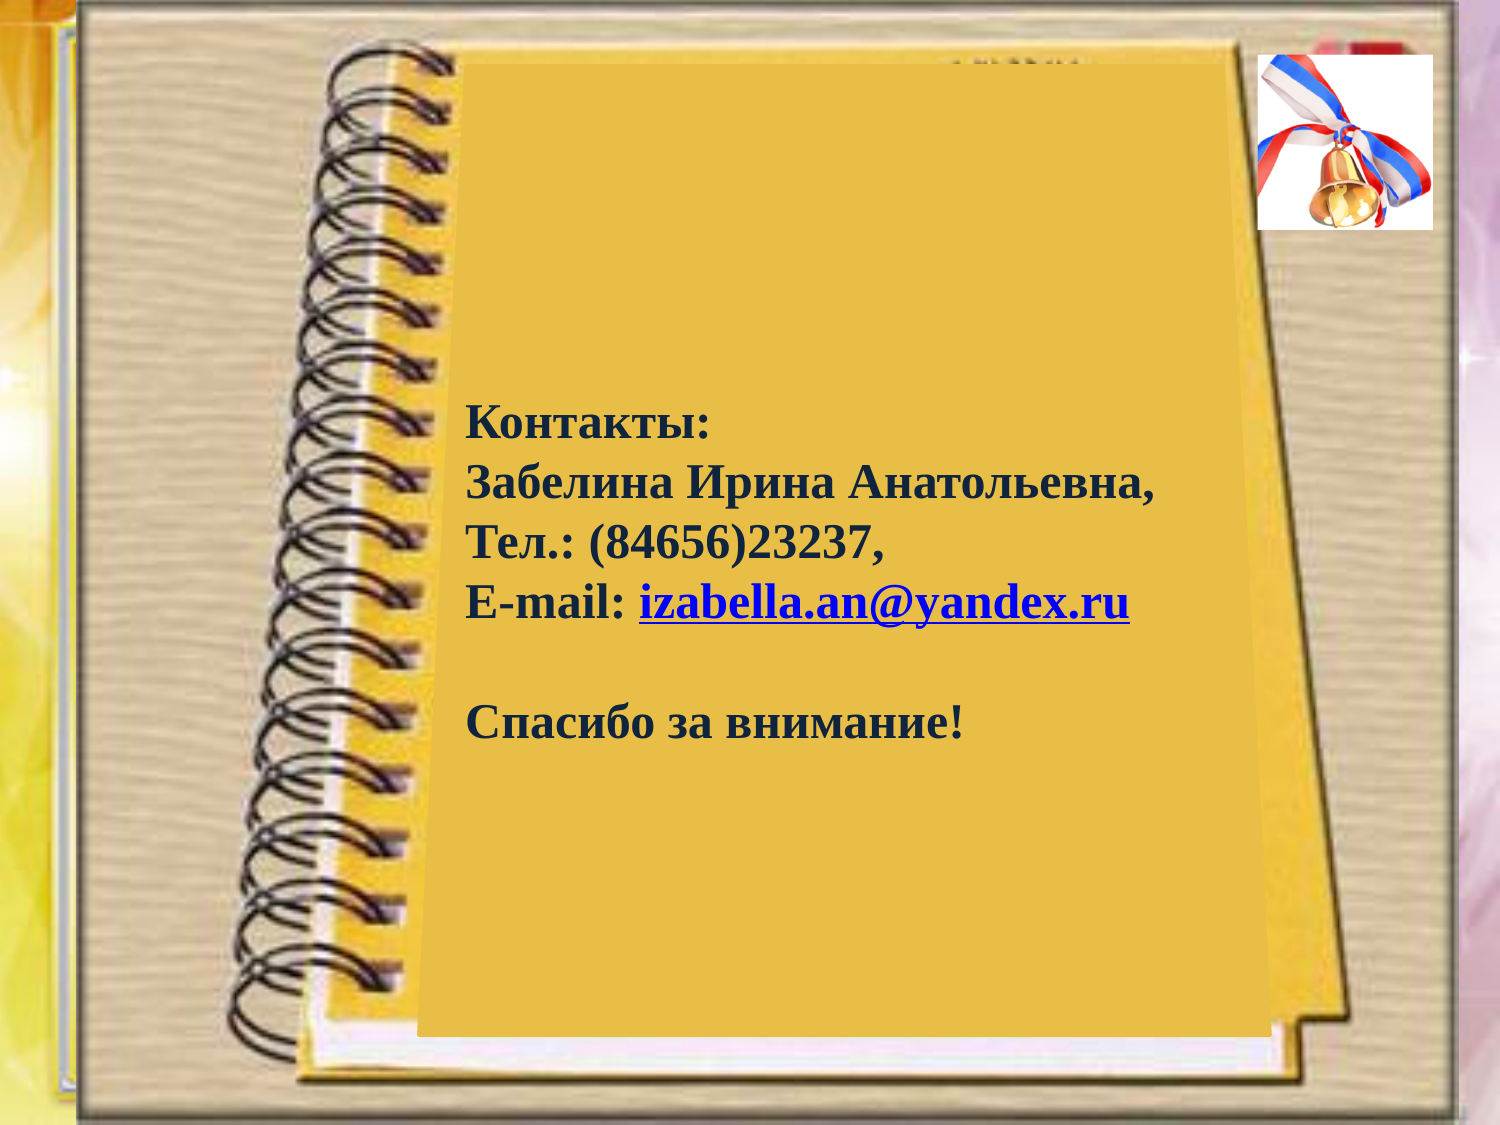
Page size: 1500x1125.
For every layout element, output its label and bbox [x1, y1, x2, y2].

picture [1257, 54, 1434, 230]
picture [0, 0, 76, 1125]
picture [1459, 0, 1500, 1125]
list [76, 0, 1459, 1125]
